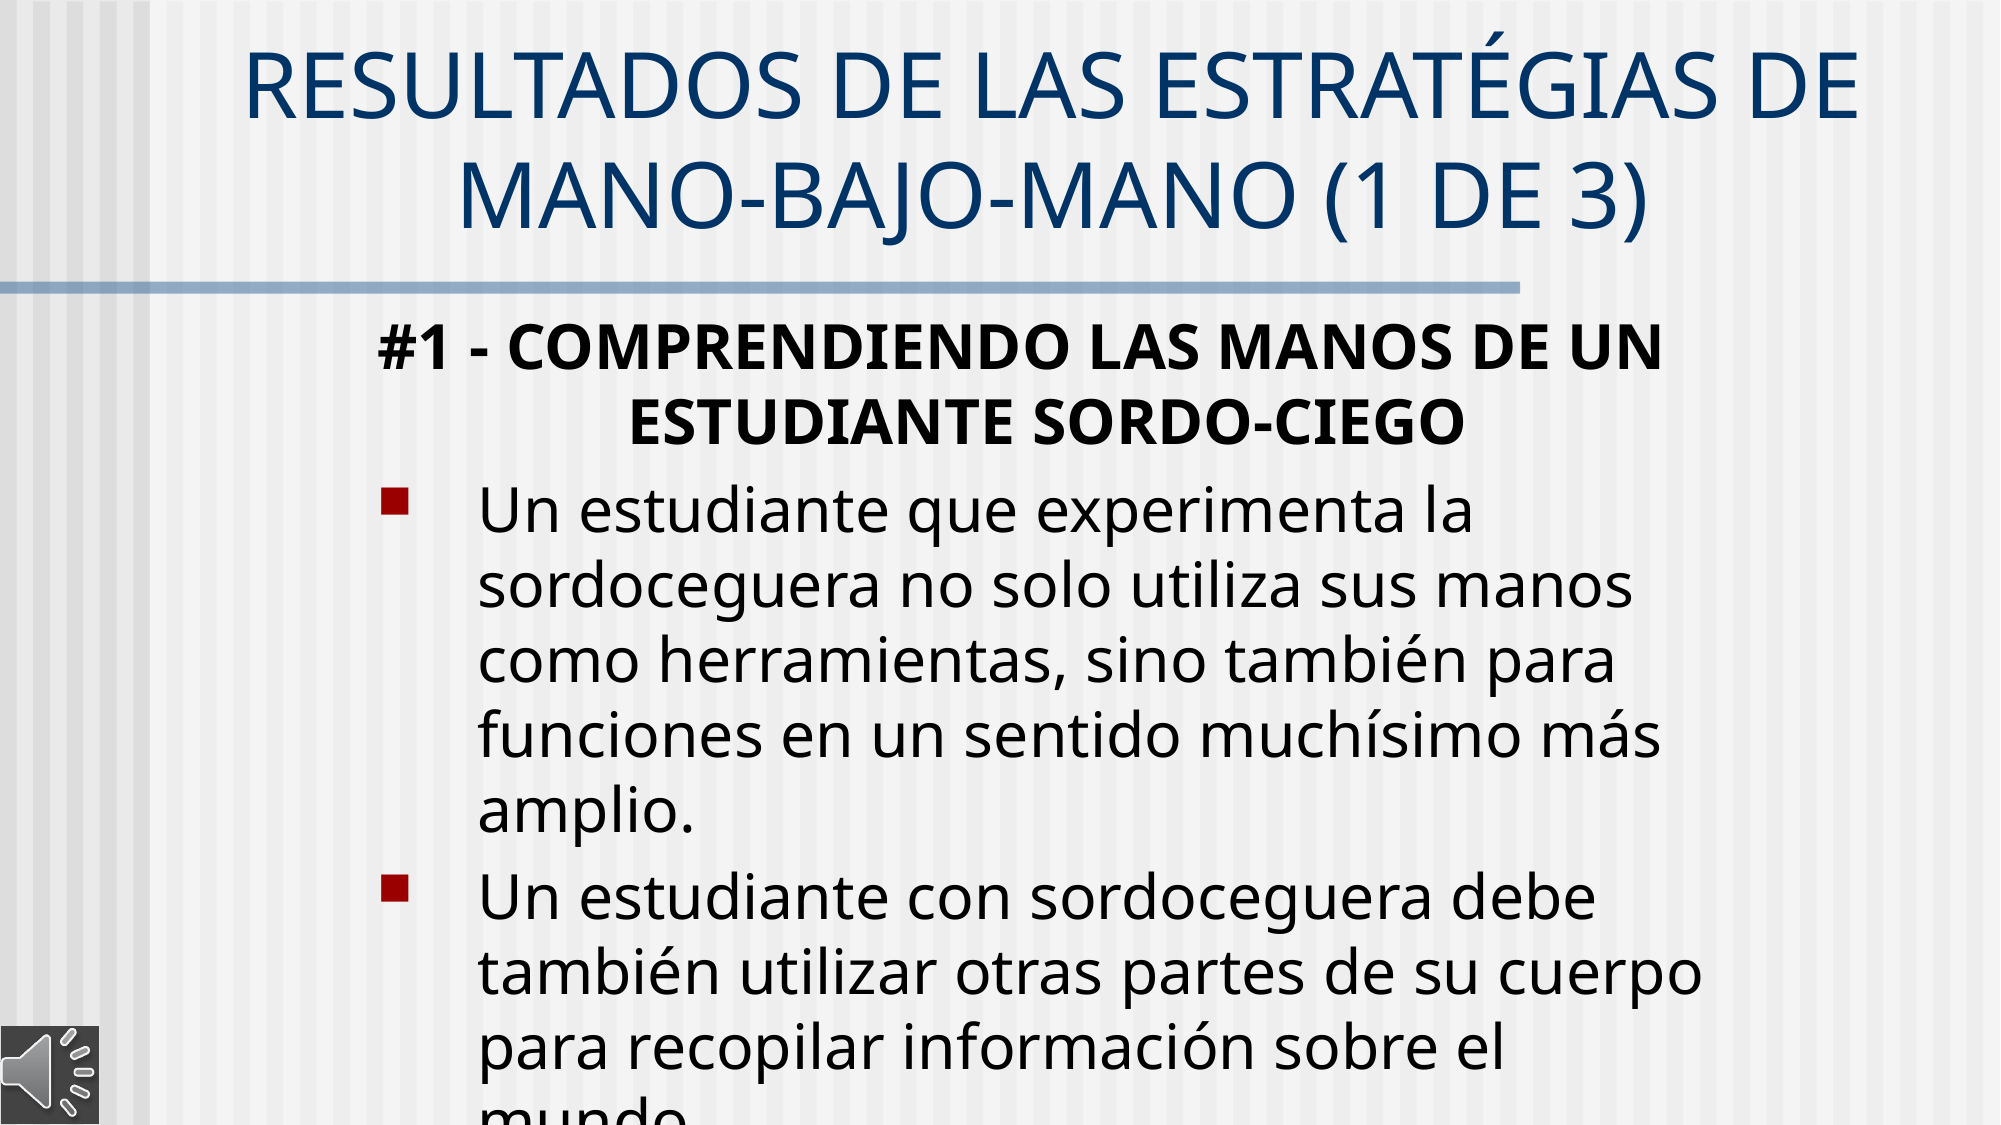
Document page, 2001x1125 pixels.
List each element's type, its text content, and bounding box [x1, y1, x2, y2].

title RESULTADOS DE LAS ESTRATÉGIAS DE MANO-BAJO-MANO (1 DE 3) [207, 75, 1898, 255]
list #1 - COMPRENDIENDO LAS MANOS DE UN ESTUDIANTE SORDO-CIEGO Un estudiante que experimenta la sordoceguera no solo utiliza sus manos como herramientas, sino también para funciones en un sentido muchísimo más amplio. Un estudiante con sordoceguera debe también utilizar otras partes de su cuerpo para recopilar información sobre el mundo. [362, 299, 1766, 1088]
picture [0, 1024, 101, 1125]
